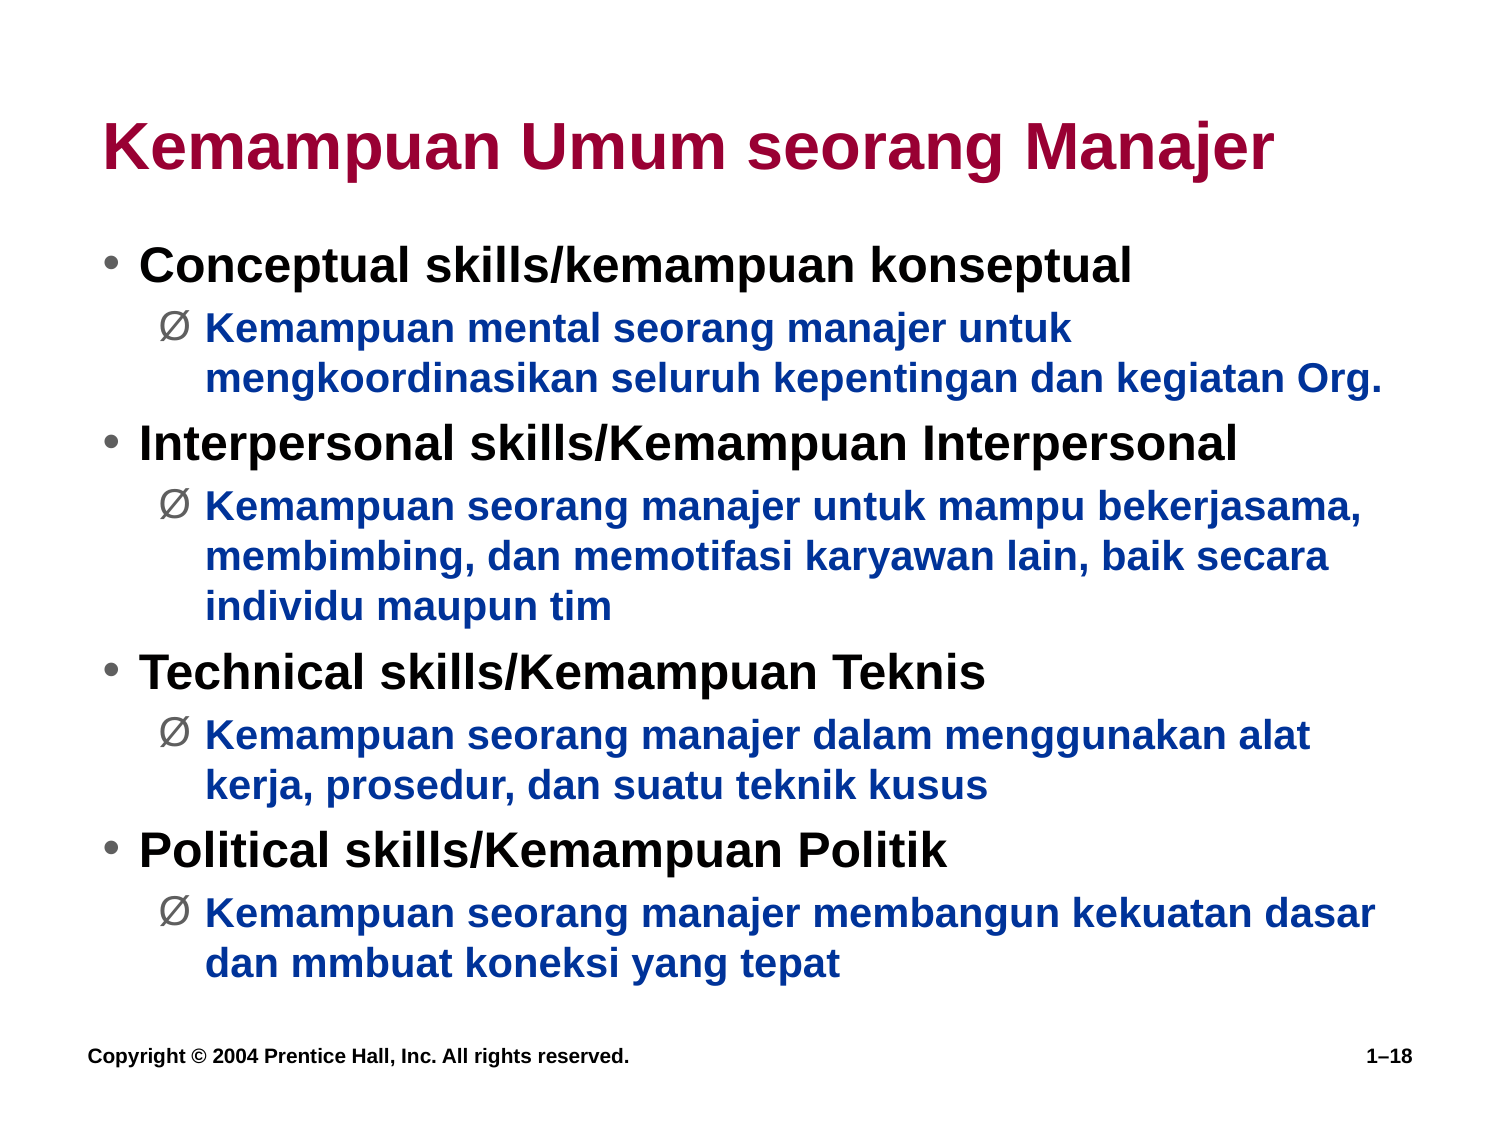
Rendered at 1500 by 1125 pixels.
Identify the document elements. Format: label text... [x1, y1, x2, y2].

slide_number 1– [1049, 999, 1413, 1076]
title Kemampuan Umum seorang Manajer [87, 94, 1413, 224]
list Conceptual skills/kemampuan konseptual Kemampuan mental seorang manajer untuk mengkoordinasikan seluruh kepentingan dan kegiatan Org. Interpersonal skills/Kemampuan Interpersonal Kemampuan seorang manajer untuk mampu bekerjasama, membimbing, dan memotifasi karyawan lain, baik secara individu maupun tim Technical skills/Kemampuan Teknis Kemampuan seorang manajer dalam menggunakan alat kerja, prosedur, dan suatu teknik kusus Political skills/Kemampuan Politik Kemampuan seorang manajer membangun kekuatan dasar dan mmbuat koneksi yang tepat [87, 224, 1417, 988]
footer Copyright © 2004 Prentice Hall, Inc. All rights reserved. [87, 999, 751, 1076]
